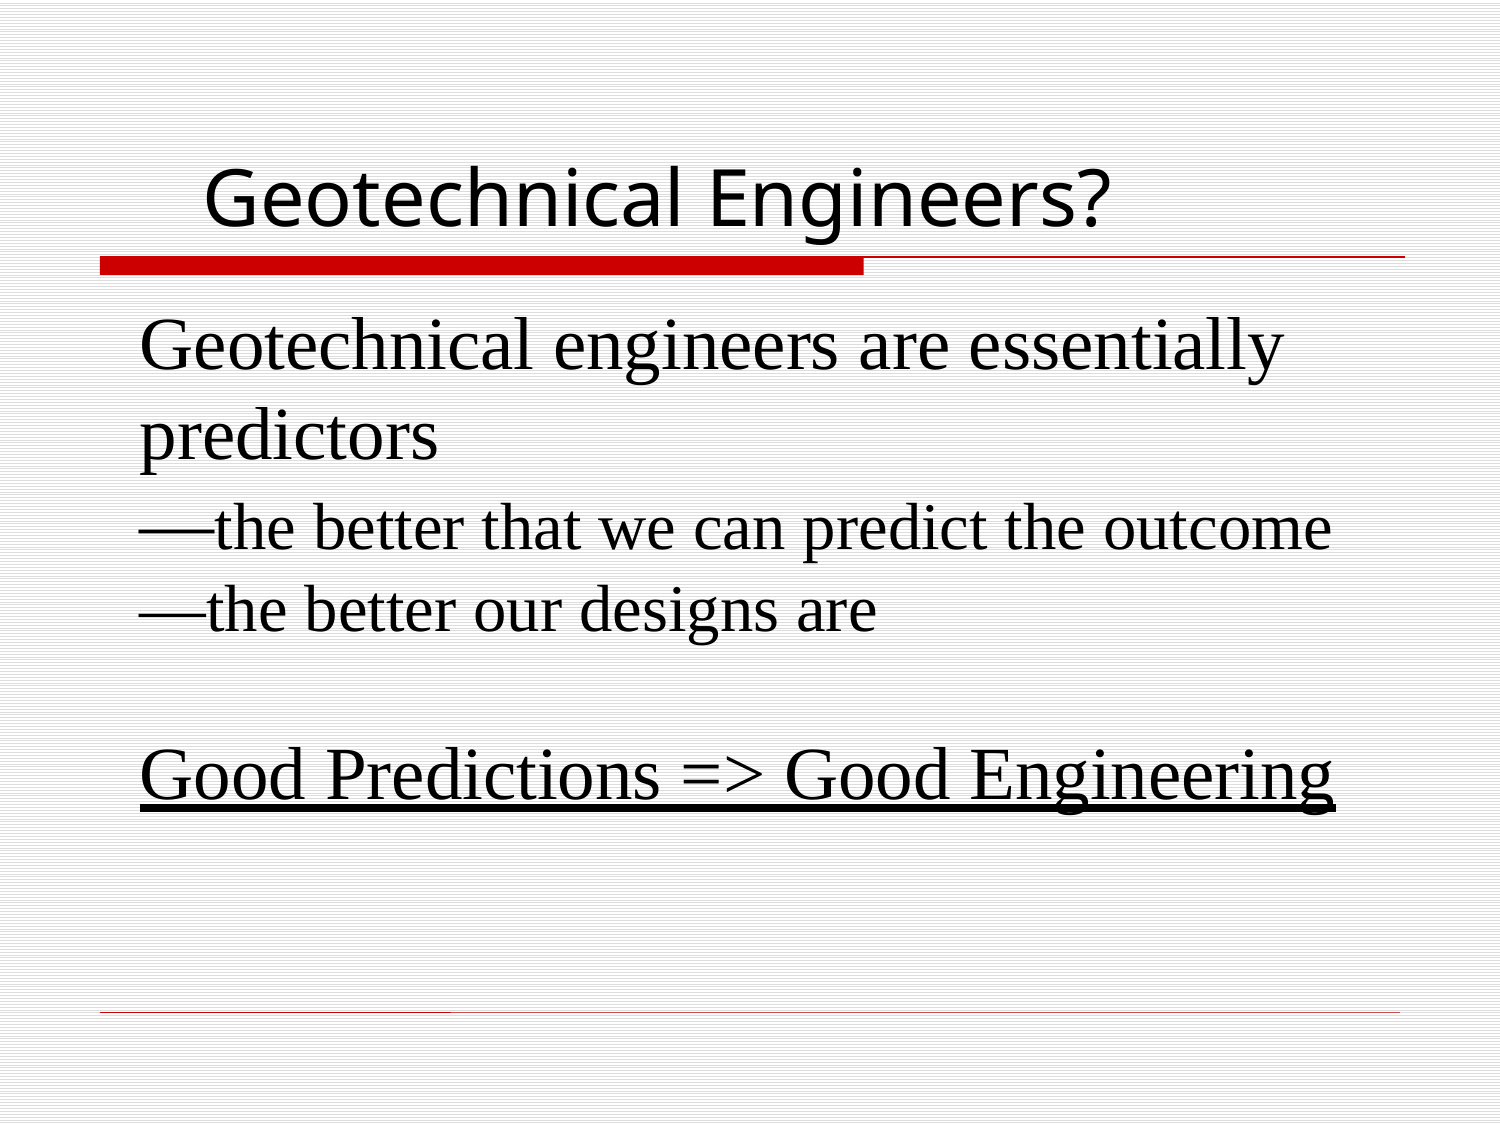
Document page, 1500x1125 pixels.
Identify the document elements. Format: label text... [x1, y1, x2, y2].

text_box Geotechnical engineers are essentially predictors —the better that we can predict the outcome —the better our designs are Good Predictions => Good Engineering [124, 287, 1413, 823]
title Geotechnical Engineers? [187, 50, 1500, 250]
